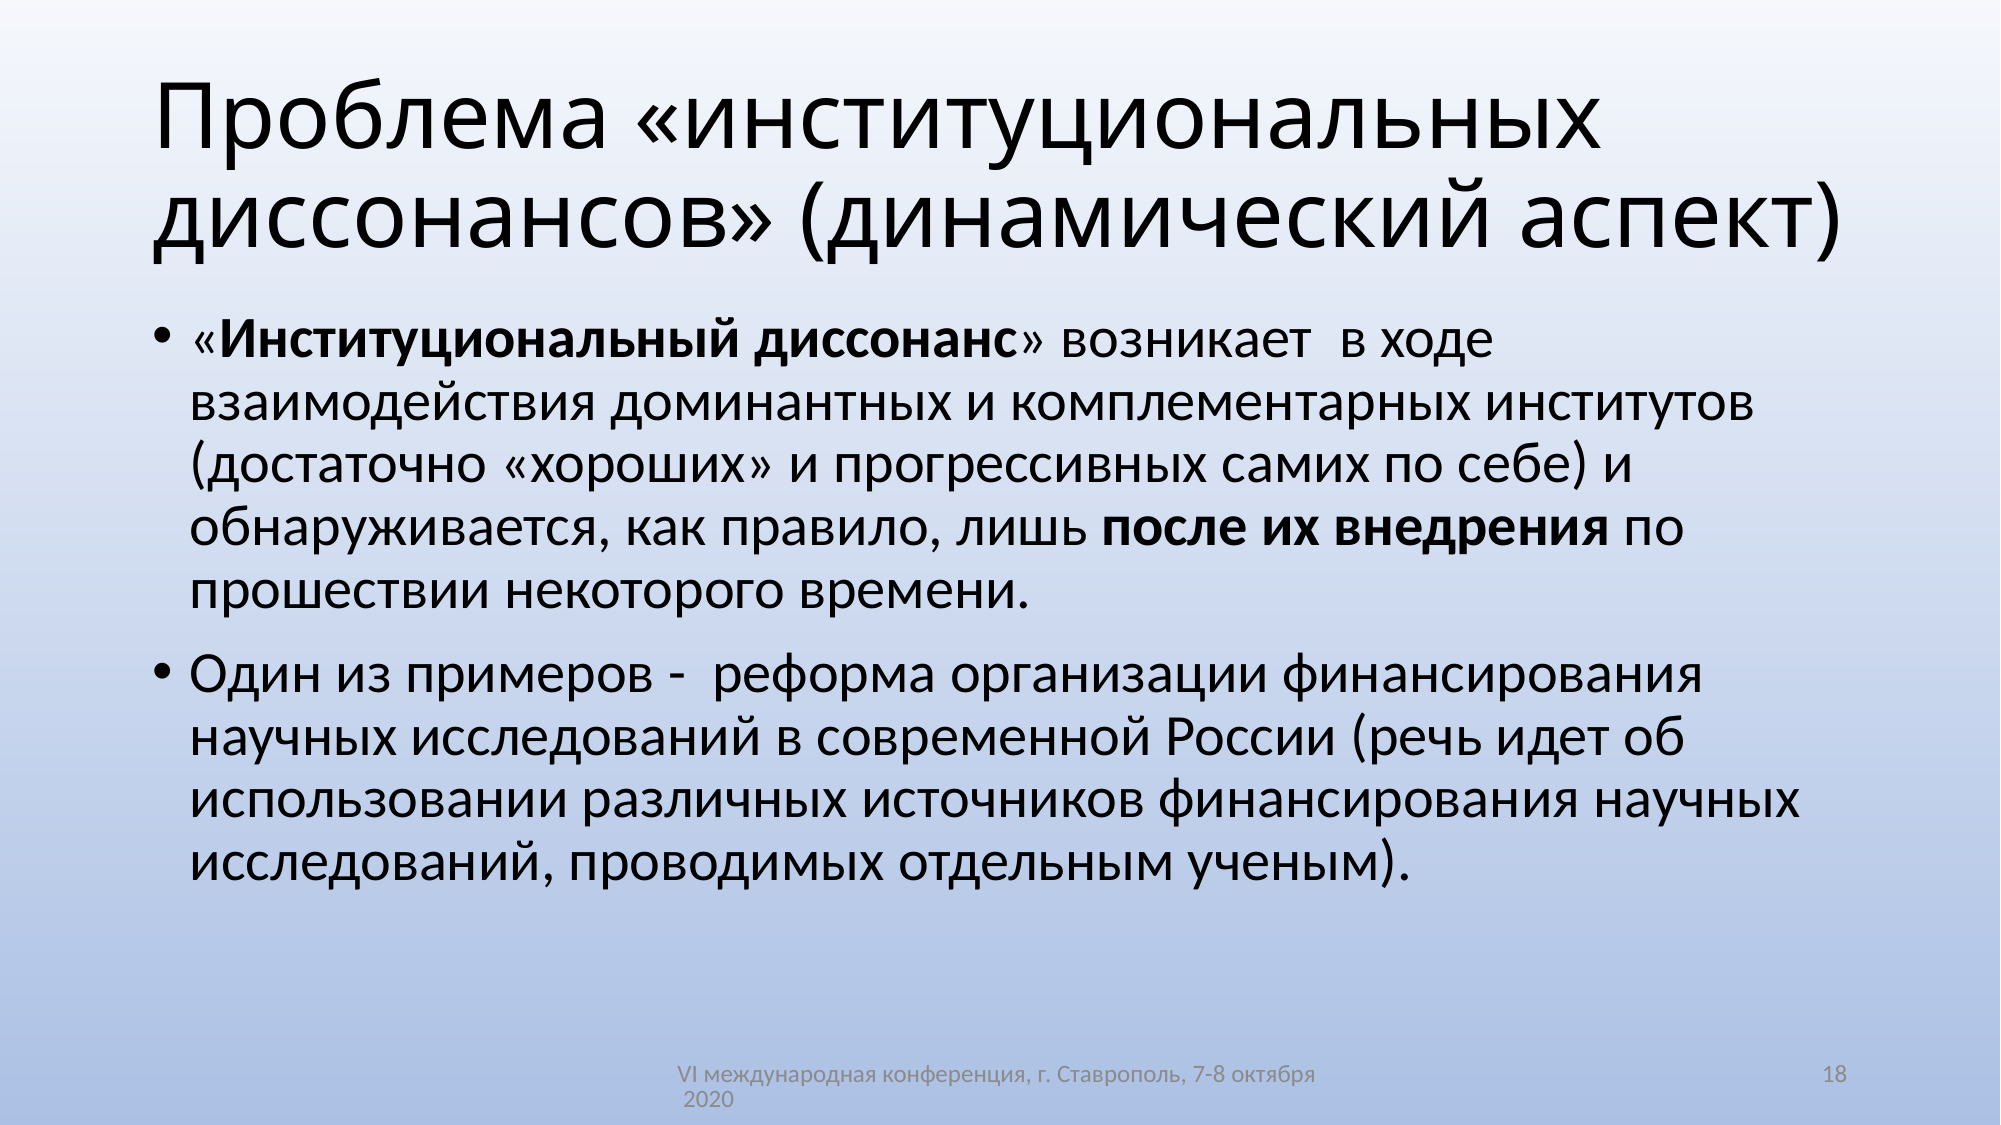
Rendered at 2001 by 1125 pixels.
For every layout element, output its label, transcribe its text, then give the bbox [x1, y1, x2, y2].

footer VI международная конференция, г. Ставрополь, 7-8 октября 2020 [662, 1042, 1338, 1103]
title Проблема «институциональных диссонансов» (динамический аспект) [137, 59, 1863, 278]
list «Институциональный диссонанс» возникает в ходе взаимодействия доминантных и комплементарных институтов (достаточно «хороших» и прогрессивных самих по себе) и обнаруживается, как правило, лишь после их внедрения по прошествии некоторого времени. Один из примеров - реформа организации финансирования научных исследований в современной России (речь идет об использовании различных источников финансирования научных исследований, проводимых отдельным ученым). [137, 299, 1863, 1014]
slide_number 18 [1412, 1042, 1863, 1103]
